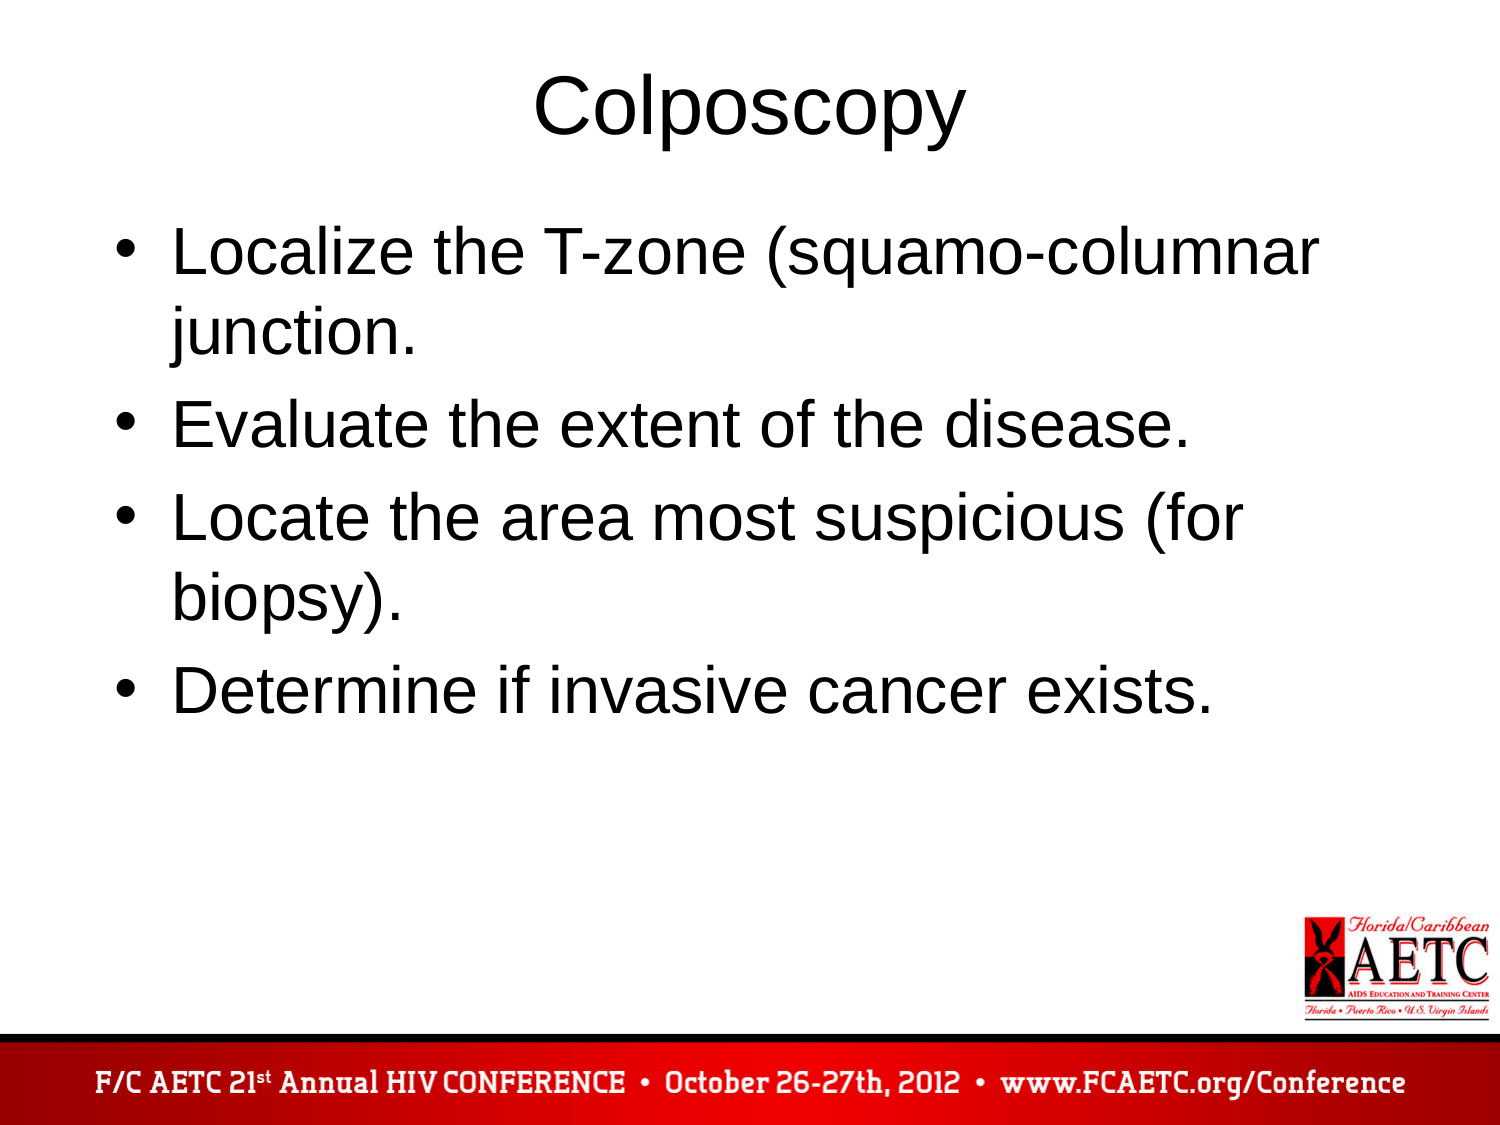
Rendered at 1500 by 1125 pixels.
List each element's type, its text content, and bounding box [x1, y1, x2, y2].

list Localize the T-zone (squamo-columnar junction. Evaluate the extent of the disease. Locate the area most suspicious (for biopsy). Determine if invasive cancer exists. [99, 199, 1401, 851]
title Colposcopy [0, 1, 1500, 201]
picture [0, 201, 1500, 1125]
